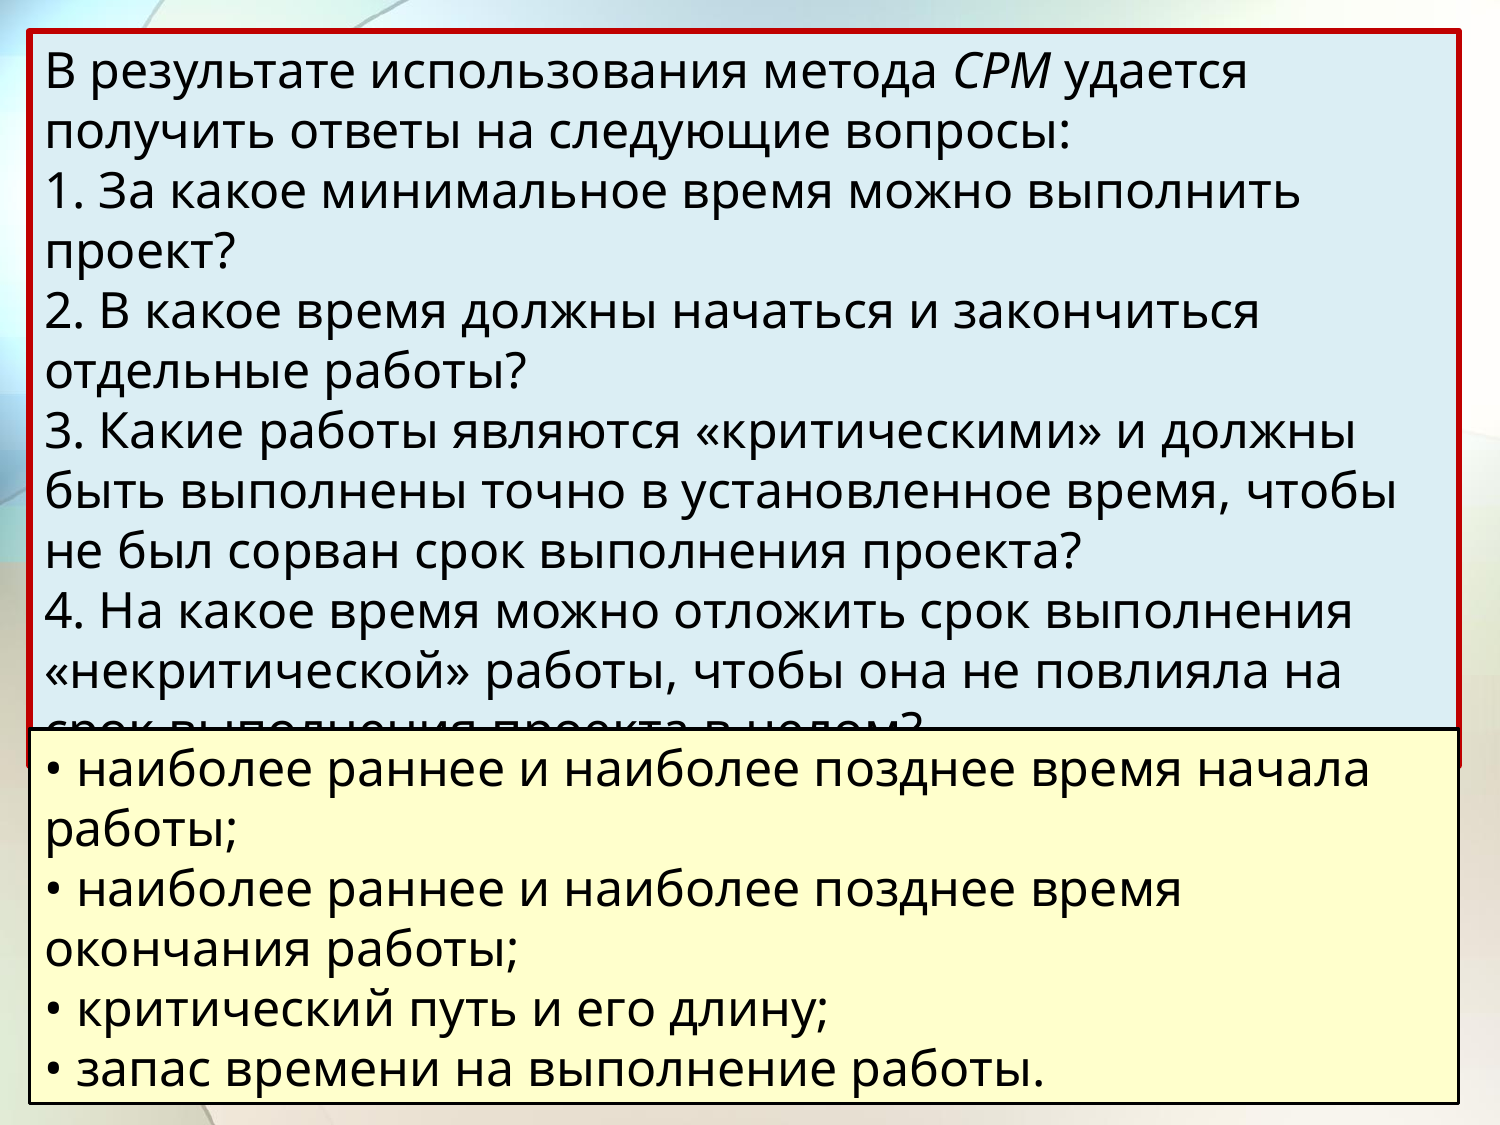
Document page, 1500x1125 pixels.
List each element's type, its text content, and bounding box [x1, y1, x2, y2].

picture [0, 0, 1500, 1125]
text_box В результате использования метода СРМ удается получить от­веты на следующие вопросы: 1. За какое минимальное время можно выполнить проект? 2. В какое время должны начаться и закончиться отдельные работы? 3. Какие работы являются «критическими» и должны быть вы­полнены точно в установленное время, чтобы не был сорван срок выполнения проекта? 4. На какое время можно отложить срок выполнения «некри­тической» работы, чтобы она не повлияла на срок выполне­ния проекта в целом? [29, 30, 1459, 729]
text_box • наиболее раннее и наиболее позднее время начала работы; • наиболее раннее и наиболее позднее время окончания работы; • критический путь и его длину; • запас времени на выполнение работы. [29, 729, 1459, 1104]
